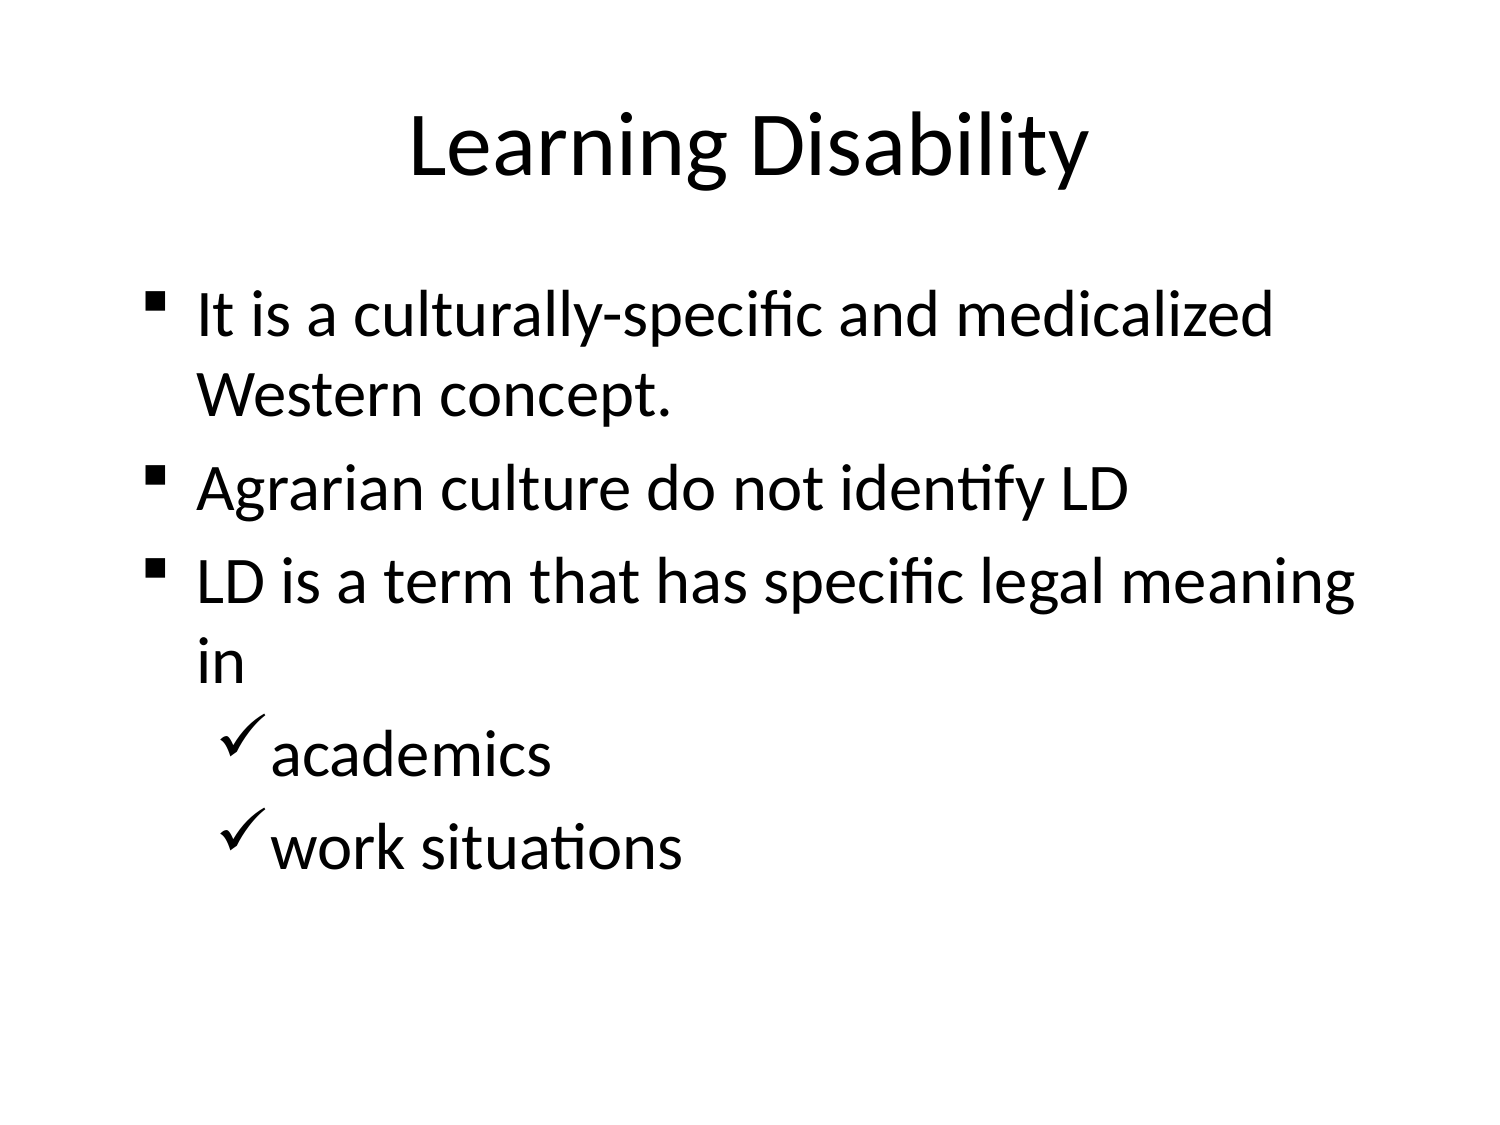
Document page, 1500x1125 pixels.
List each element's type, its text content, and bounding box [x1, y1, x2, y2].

title Learning Disability [75, 45, 1425, 233]
list It is a culturally-specific and medicalized Western concept. Agrarian culture do not identify LD LD is a term that has specific legal meaning in academics work situations [125, 262, 1425, 1005]
